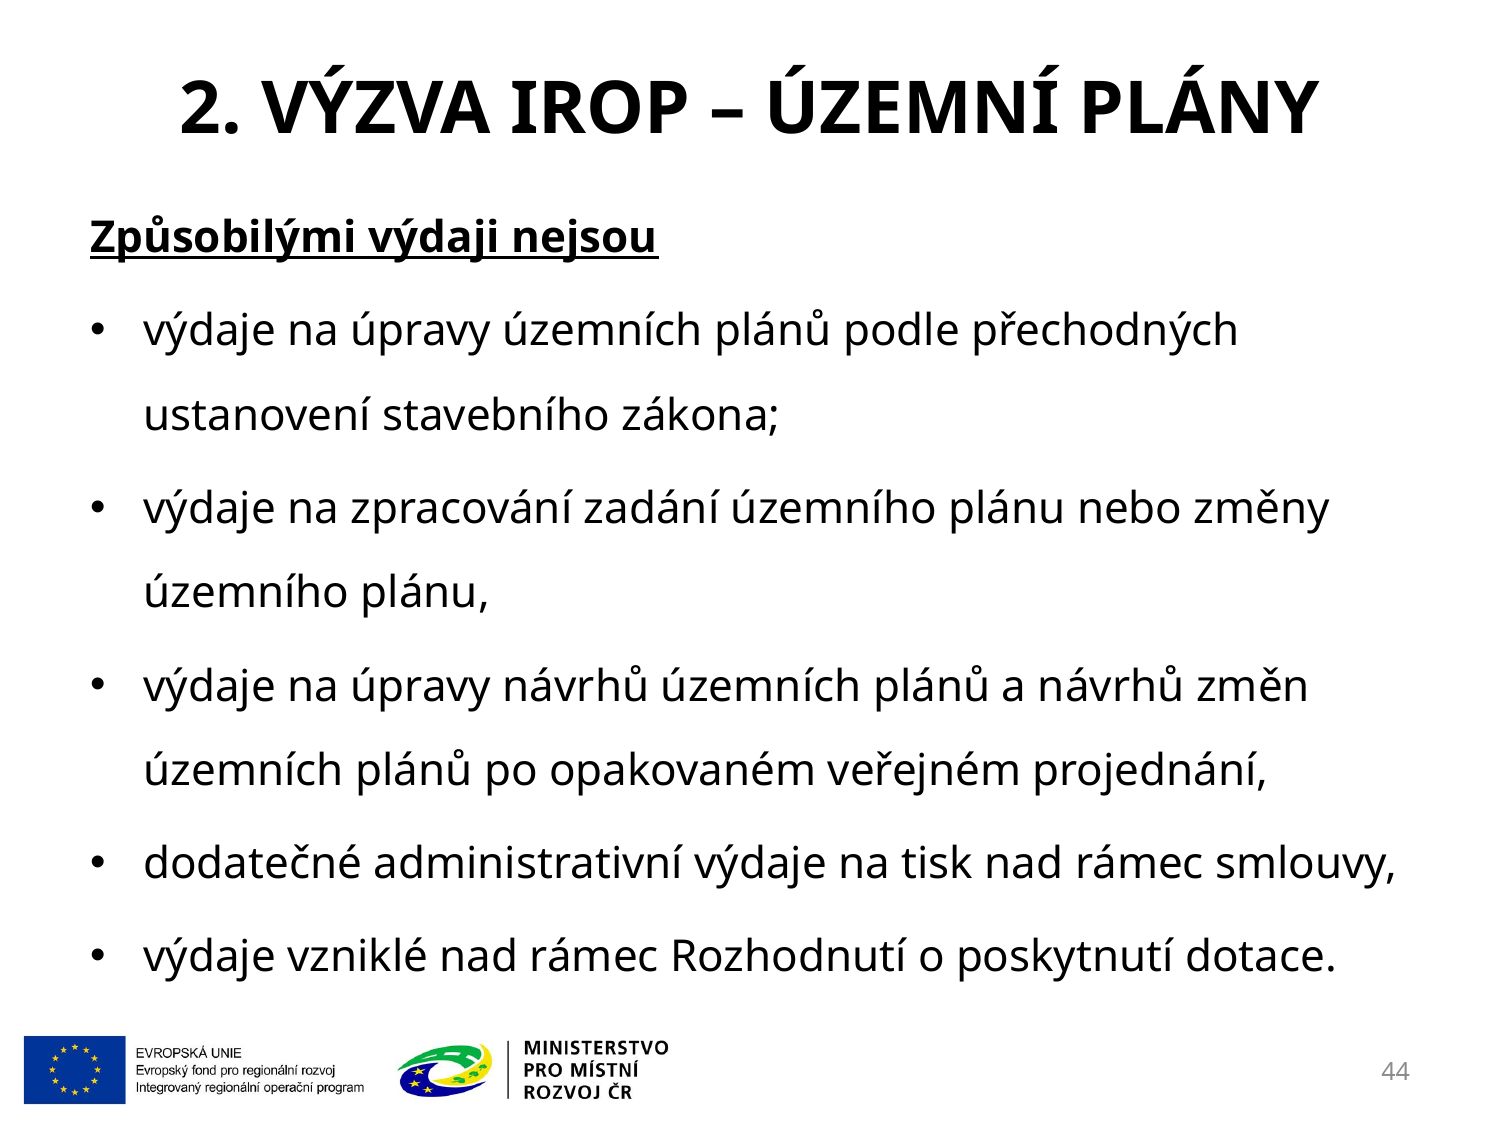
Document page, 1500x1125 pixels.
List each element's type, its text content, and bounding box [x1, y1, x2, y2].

slide_number 44 [1074, 1042, 1425, 1103]
text_box [74, 45, 1425, 233]
title 2. výzva IROP – Územní plány [1, 9, 1500, 200]
picture [0, 1012, 691, 1125]
list Způsobilými výdaji nejsou výdaje na úpravy územních plánů podle přechodných ustanovení stavebního zákona; výdaje na zpracování zadání územního plánu nebo změny územního plánu, výdaje na úpravy návrhů územních plánů a návrhů změn územních plánů po opakovaném veřejném projednání, dodatečné administrativní výdaje na tisk nad rámec smlouvy, výdaje vzniklé nad rámec Rozhodnutí o poskytnutí dotace. [75, 233, 1425, 1040]
